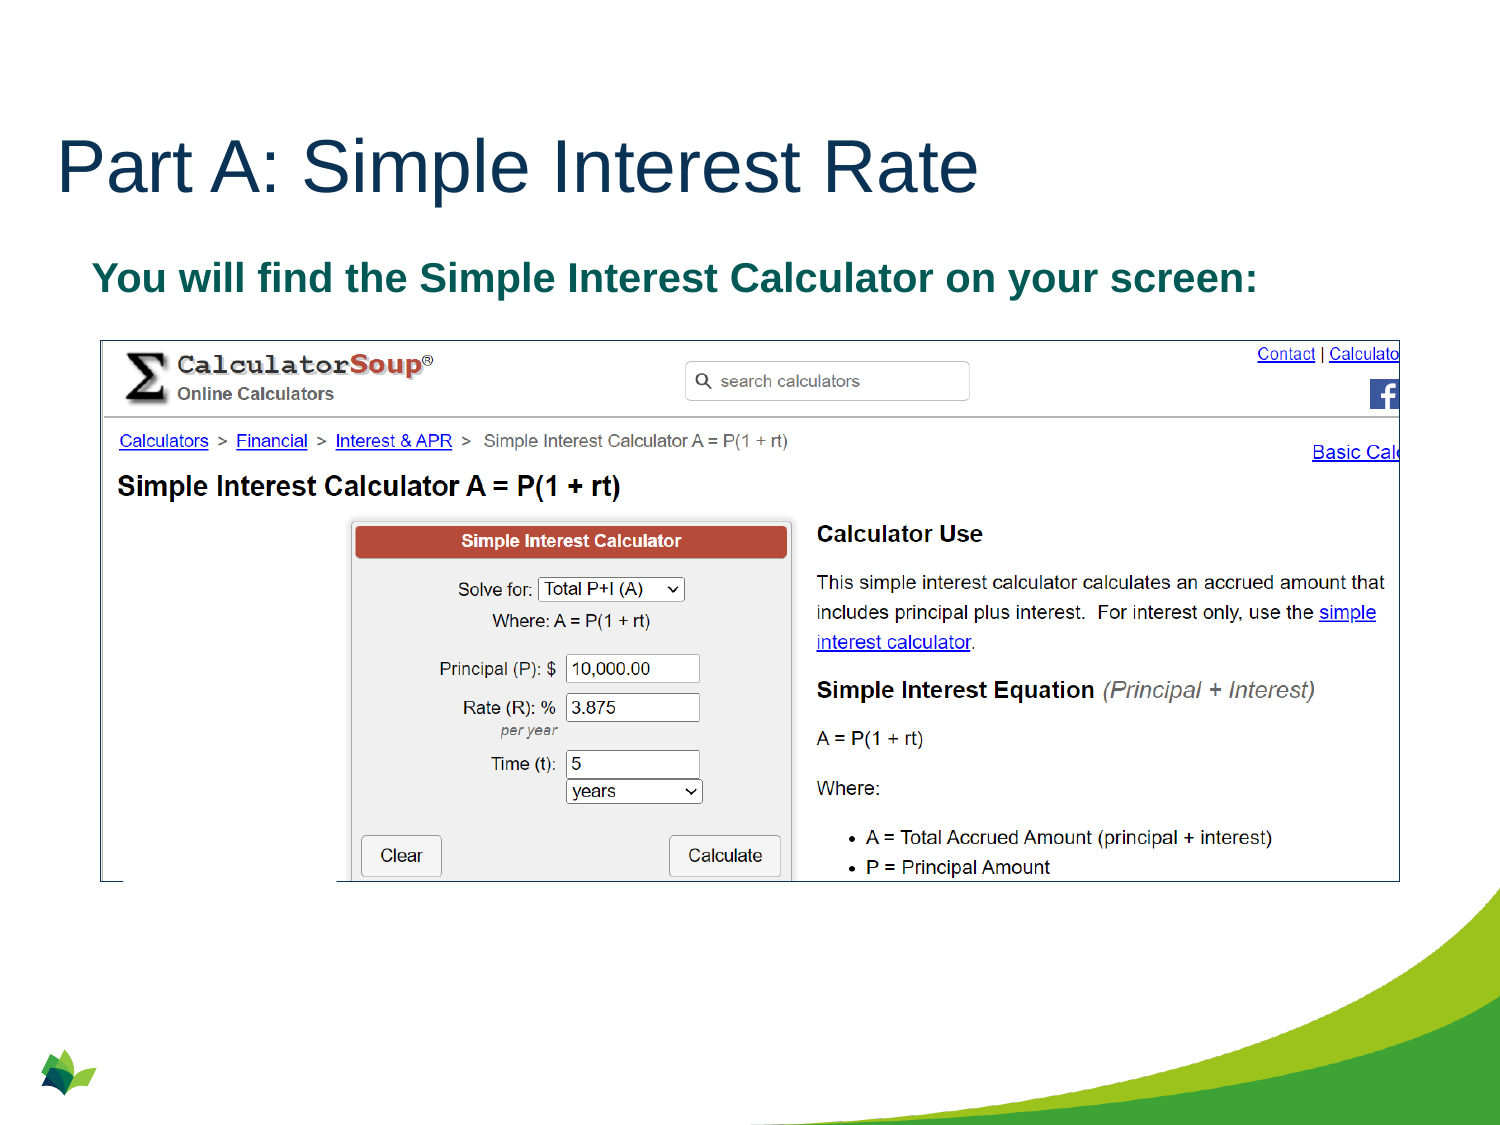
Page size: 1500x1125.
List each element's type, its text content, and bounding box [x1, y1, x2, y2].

picture [0, 299, 1500, 1125]
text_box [99, 340, 1400, 882]
title Part A: Simple Interest Rate [41, 59, 1459, 278]
text_box You will find the Simple Interest Calculator on your screen: [76, 243, 1377, 929]
